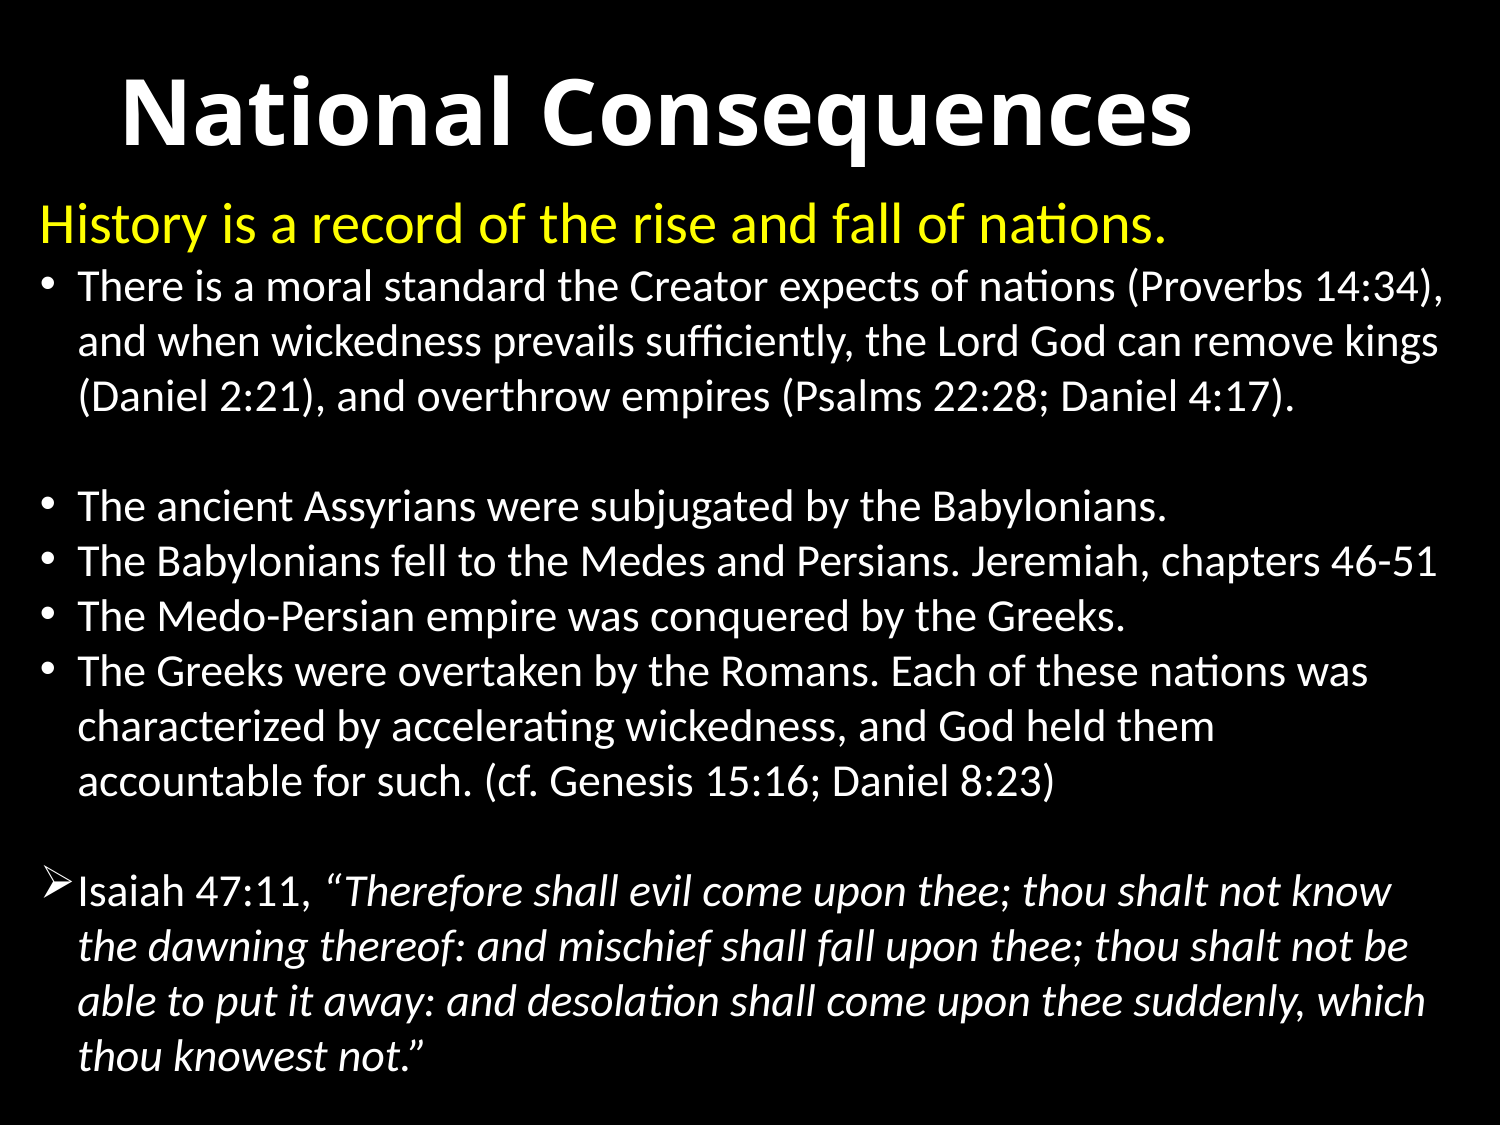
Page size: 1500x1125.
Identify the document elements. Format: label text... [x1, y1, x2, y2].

list History is a record of the rise and fall of nations. There is a moral standard the Creator expects of nations (Proverbs 14:34), and when wickedness prevails sufficiently, the Lord God can remove kings (Daniel 2:21), and overthrow empires (Psalms 22:28; Daniel 4:17). The ancient Assyrians were subjugated by the Babylonians. The Babylonians fell to the Medes and Persians. Jeremiah, chapters 46-51 The Medo-Persian empire was conquered by the Greeks. The Greeks were overtaken by the Romans. Each of these nations was characterized by accelerating wickedness, and God held them accountable for such. (cf. Genesis 15:16; Daniel 8:23) Isaiah 47:11, “Therefore shall evil come upon thee; thou shalt not know the dawning thereof: and mischief shall fall upon thee; thou shalt not be able to put it away: and desolation shall come upon thee suddenly, which thou knowest not.” [24, 178, 1468, 1088]
title National Consequences [103, 14, 1397, 178]
